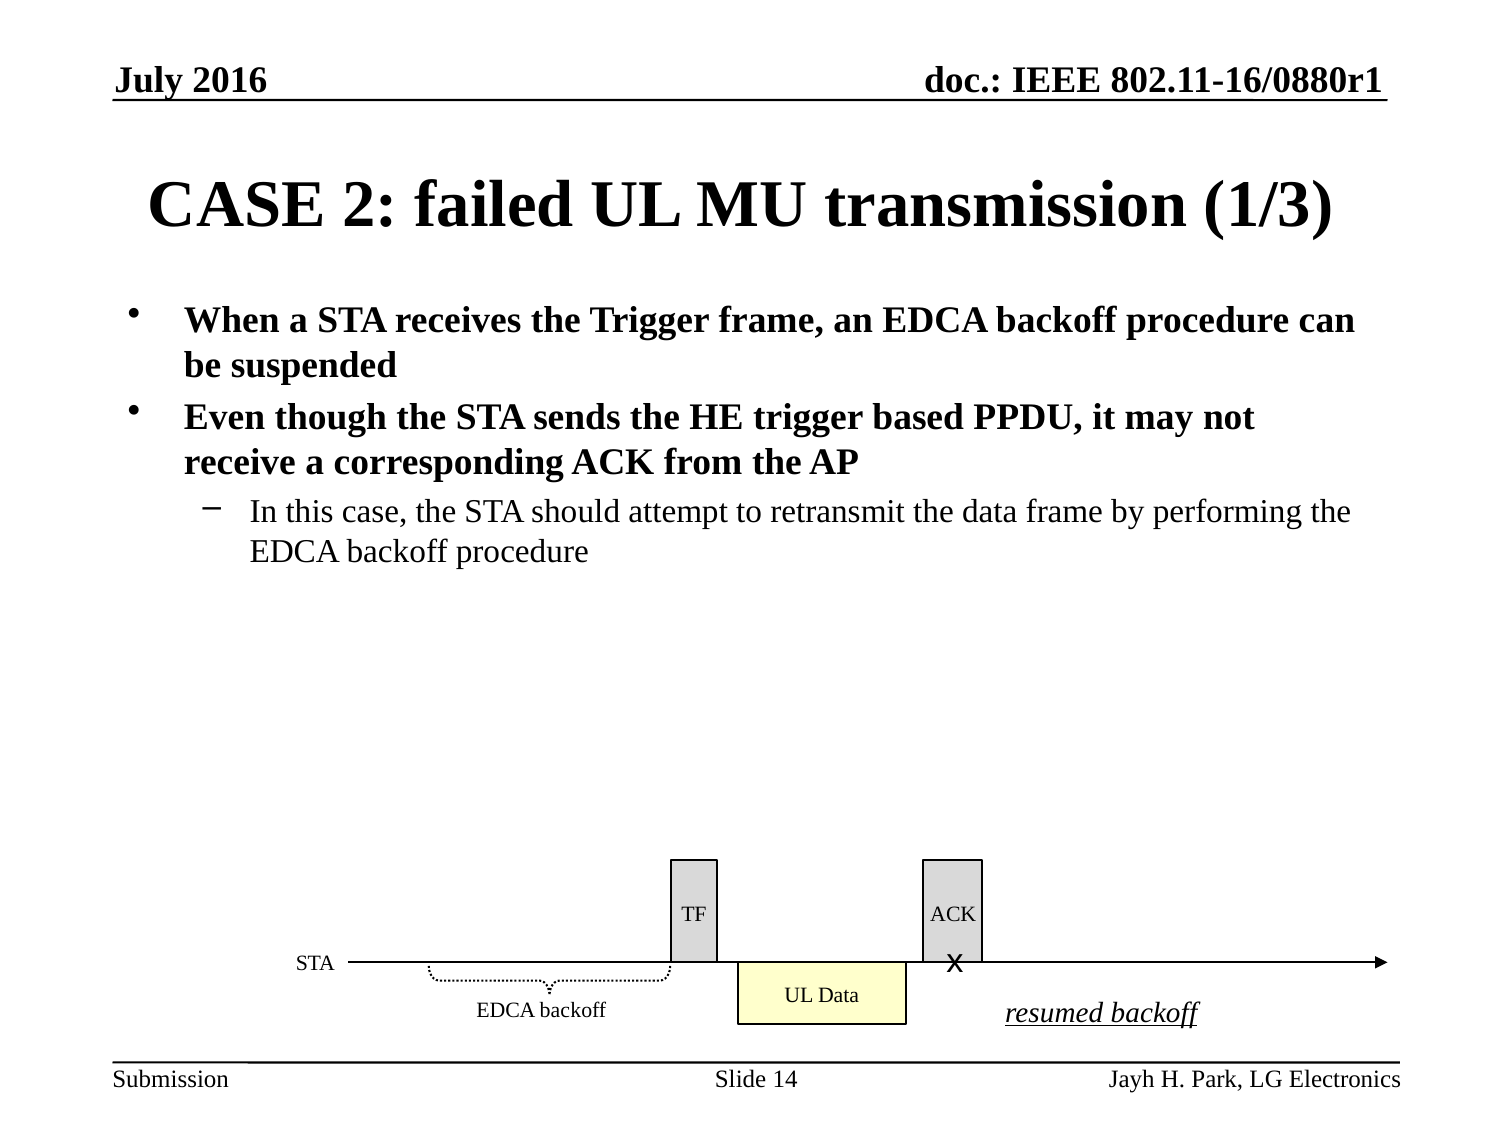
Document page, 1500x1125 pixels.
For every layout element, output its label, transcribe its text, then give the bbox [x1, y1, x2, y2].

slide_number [114, 54, 270, 101]
list When a STA receives the Trigger frame, an EDCA backoff procedure can be suspended Even though the STA sends the HE trigger based PPDU, it may not receive a corresponding ACK from the AP In this case, the STA should attempt to retransmit the data frame by performing the EDCA backoff procedure [112, 287, 1388, 1063]
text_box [281, 860, 1388, 1025]
slide_number Slide 14 [712, 1061, 800, 1093]
title CASE 2: failed UL MU transmission (1/3) [112, 112, 1388, 287]
footer Jayh H. Park, LG Electronics [1104, 1061, 1402, 1093]
text_box resumed backoff [990, 1032, 1213, 1037]
